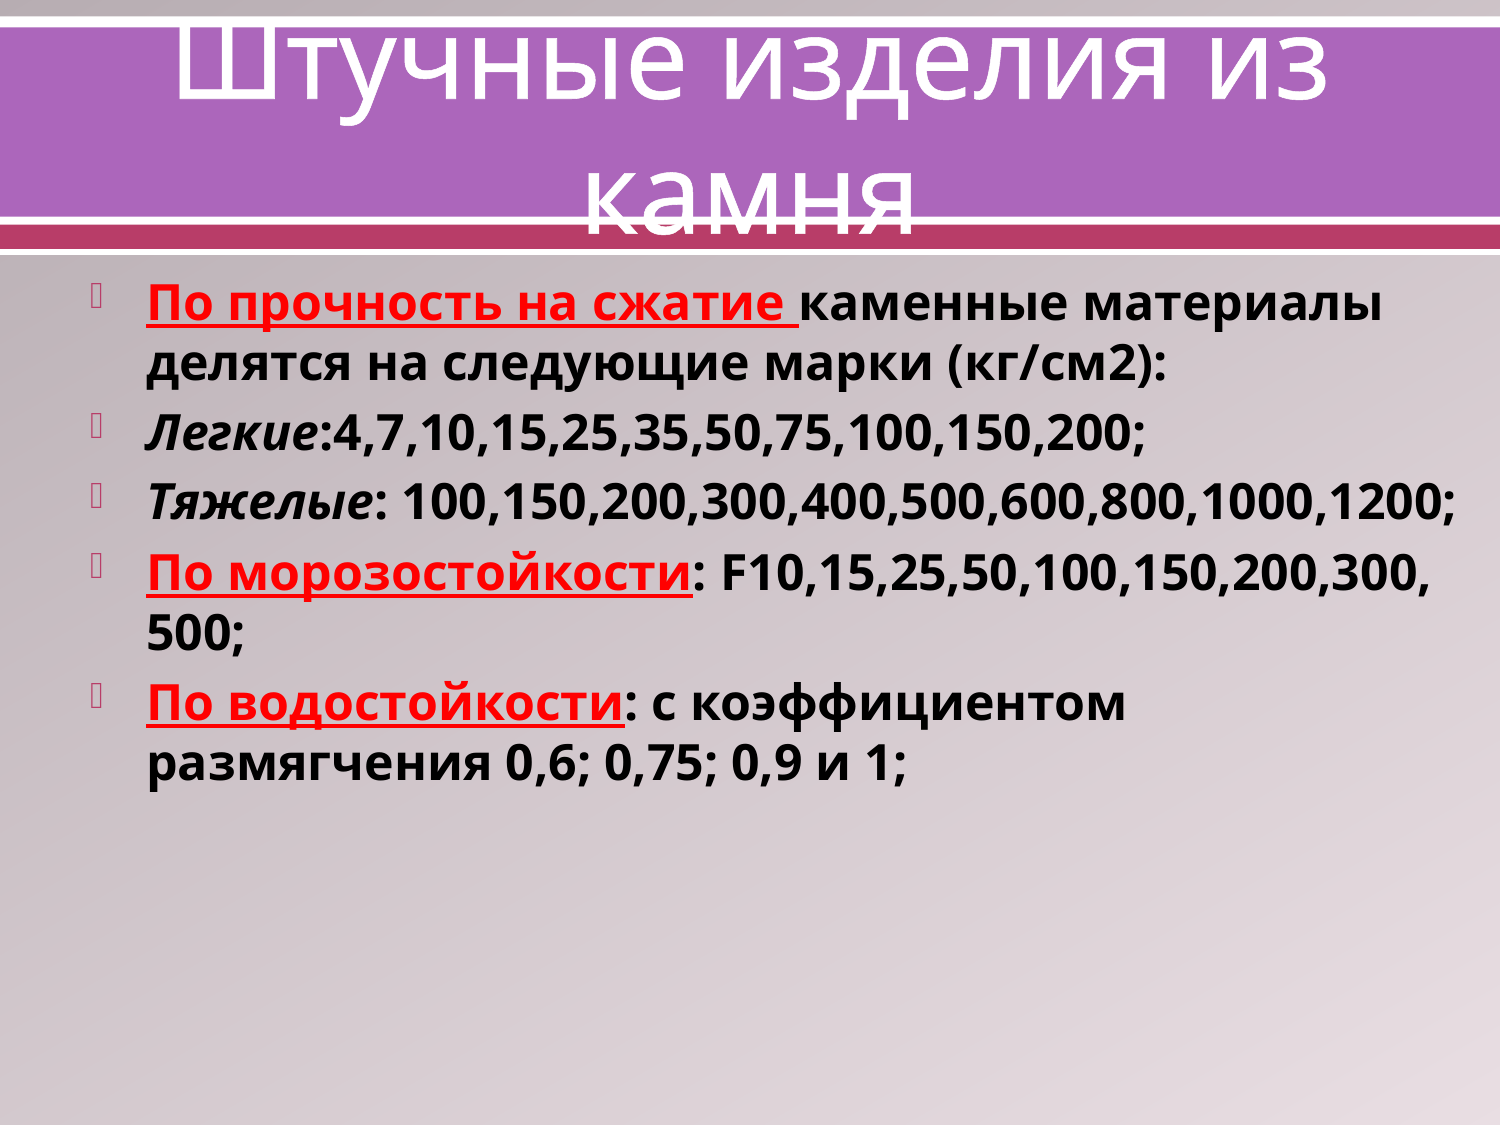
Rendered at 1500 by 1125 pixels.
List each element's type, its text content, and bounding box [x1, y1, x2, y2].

list По прочность на сжатие каменные материалы делятся на следующие марки (кг/см2): Легкие:4,7,10,15,25,35,50,75,100,150,200; Тяжелые: 100,150,200,300,400,500,600,800,1000,1200; По морозостойкости: F10,15,25,50,100,150,200,300, 500; По водостойкости: с коэффициентом размягчения 0,6; 0,75; 0,9 и 1; [75, 262, 1500, 1005]
title Штучные изделия из камня [75, 29, 1425, 213]
